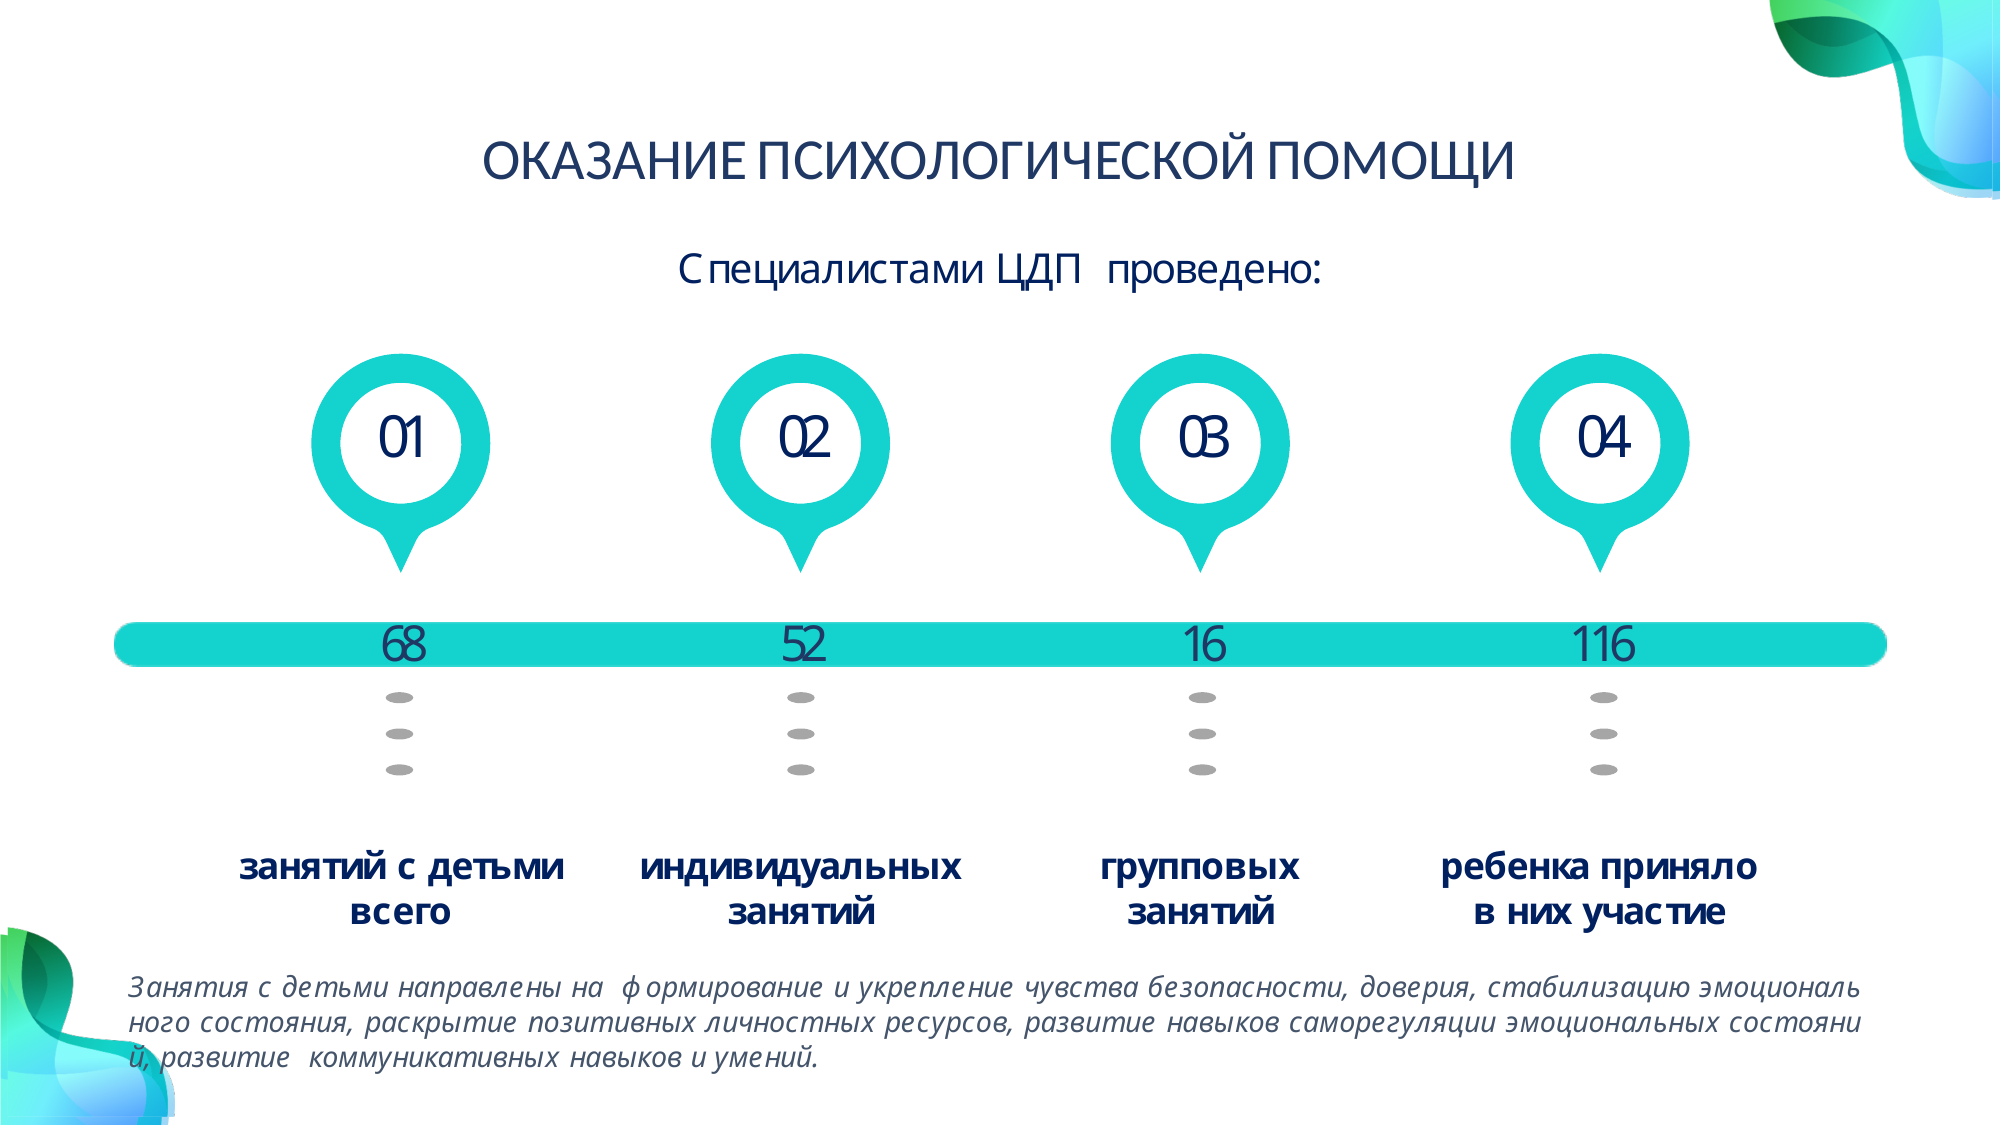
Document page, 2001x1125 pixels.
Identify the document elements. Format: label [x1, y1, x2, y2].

picture [1993, 0, 2000, 200]
text_box [7, 0, 1993, 1117]
picture [1, 935, 169, 1125]
